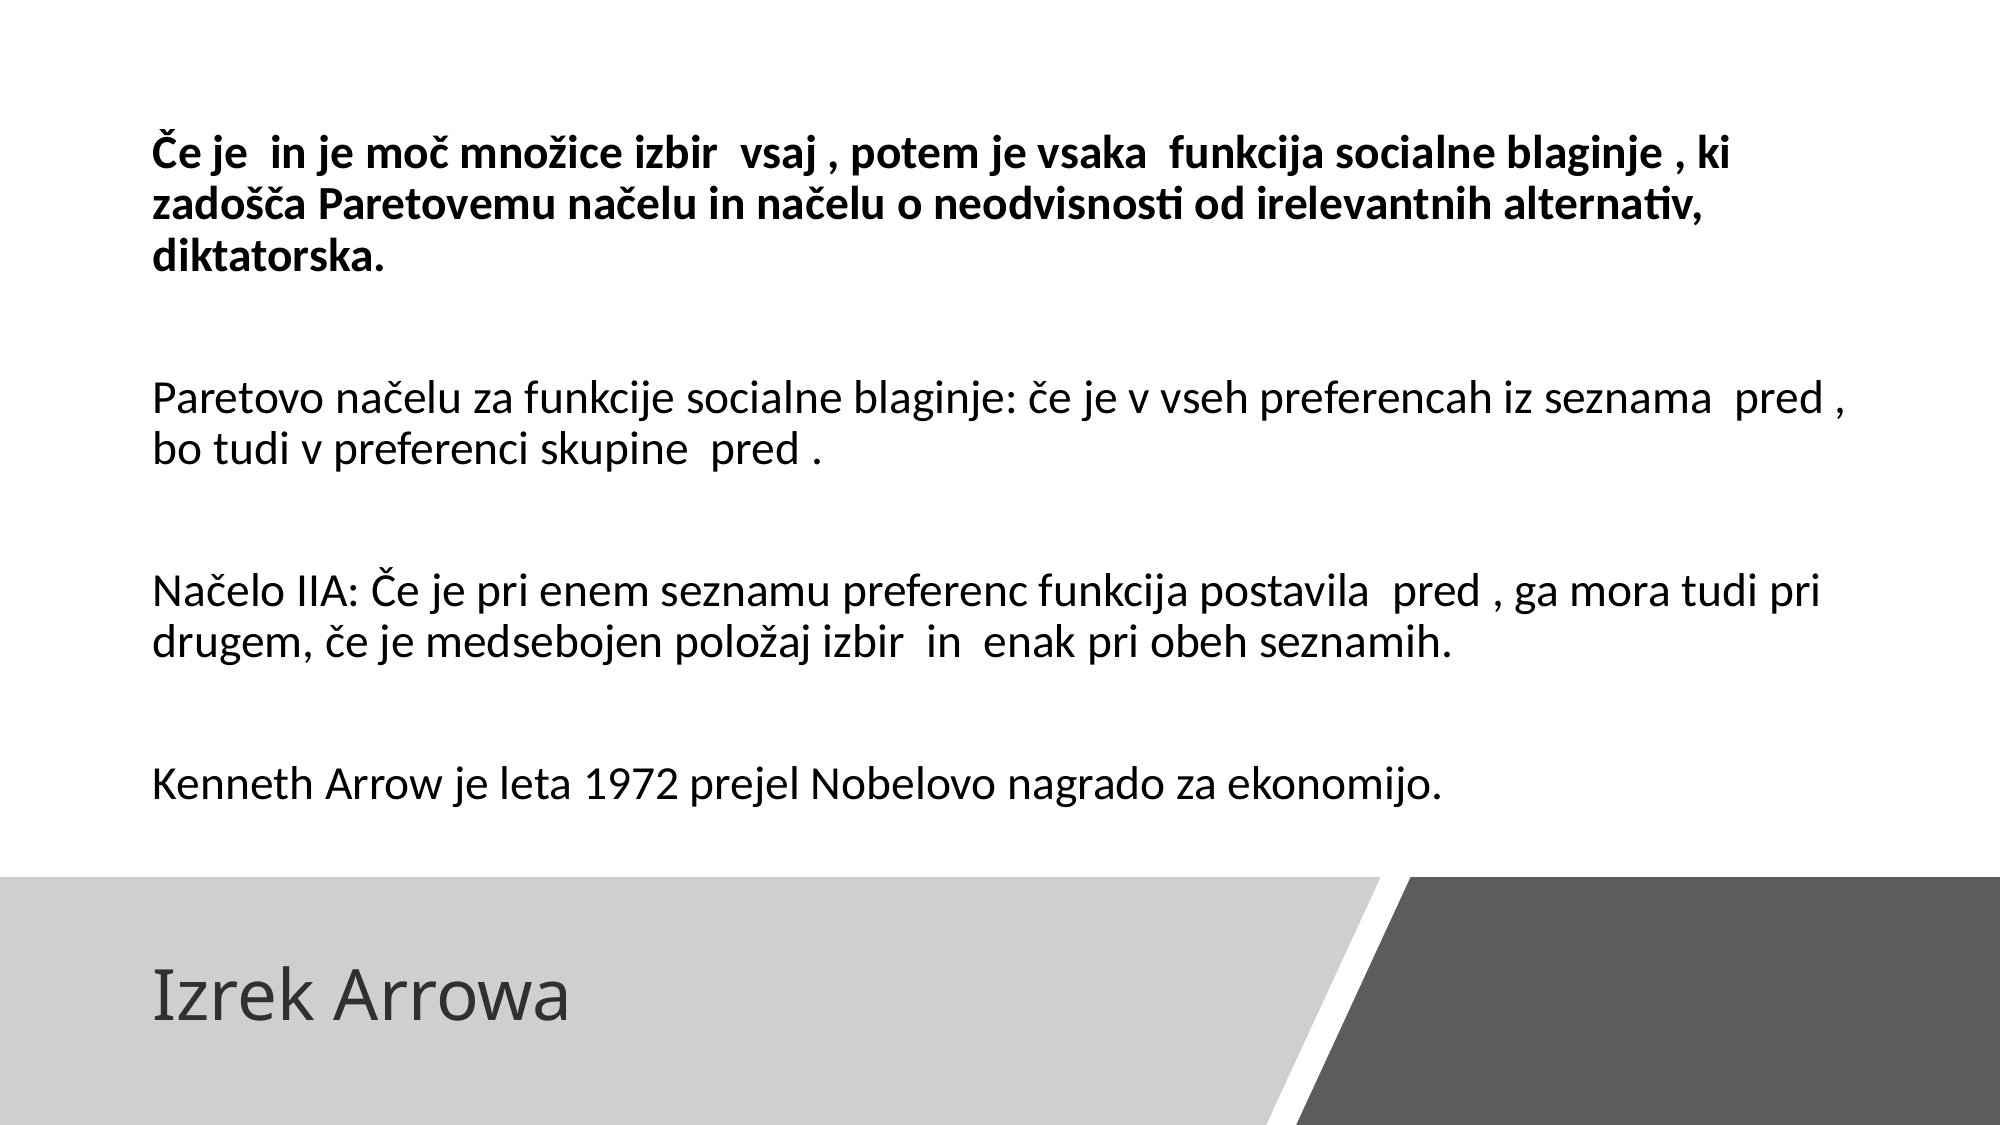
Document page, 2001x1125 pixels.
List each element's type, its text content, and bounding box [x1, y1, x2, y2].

title Izrek Arrowa [138, 907, 1247, 1087]
text_box [0, 875, 1383, 1125]
text_box [1295, 875, 2000, 1125]
